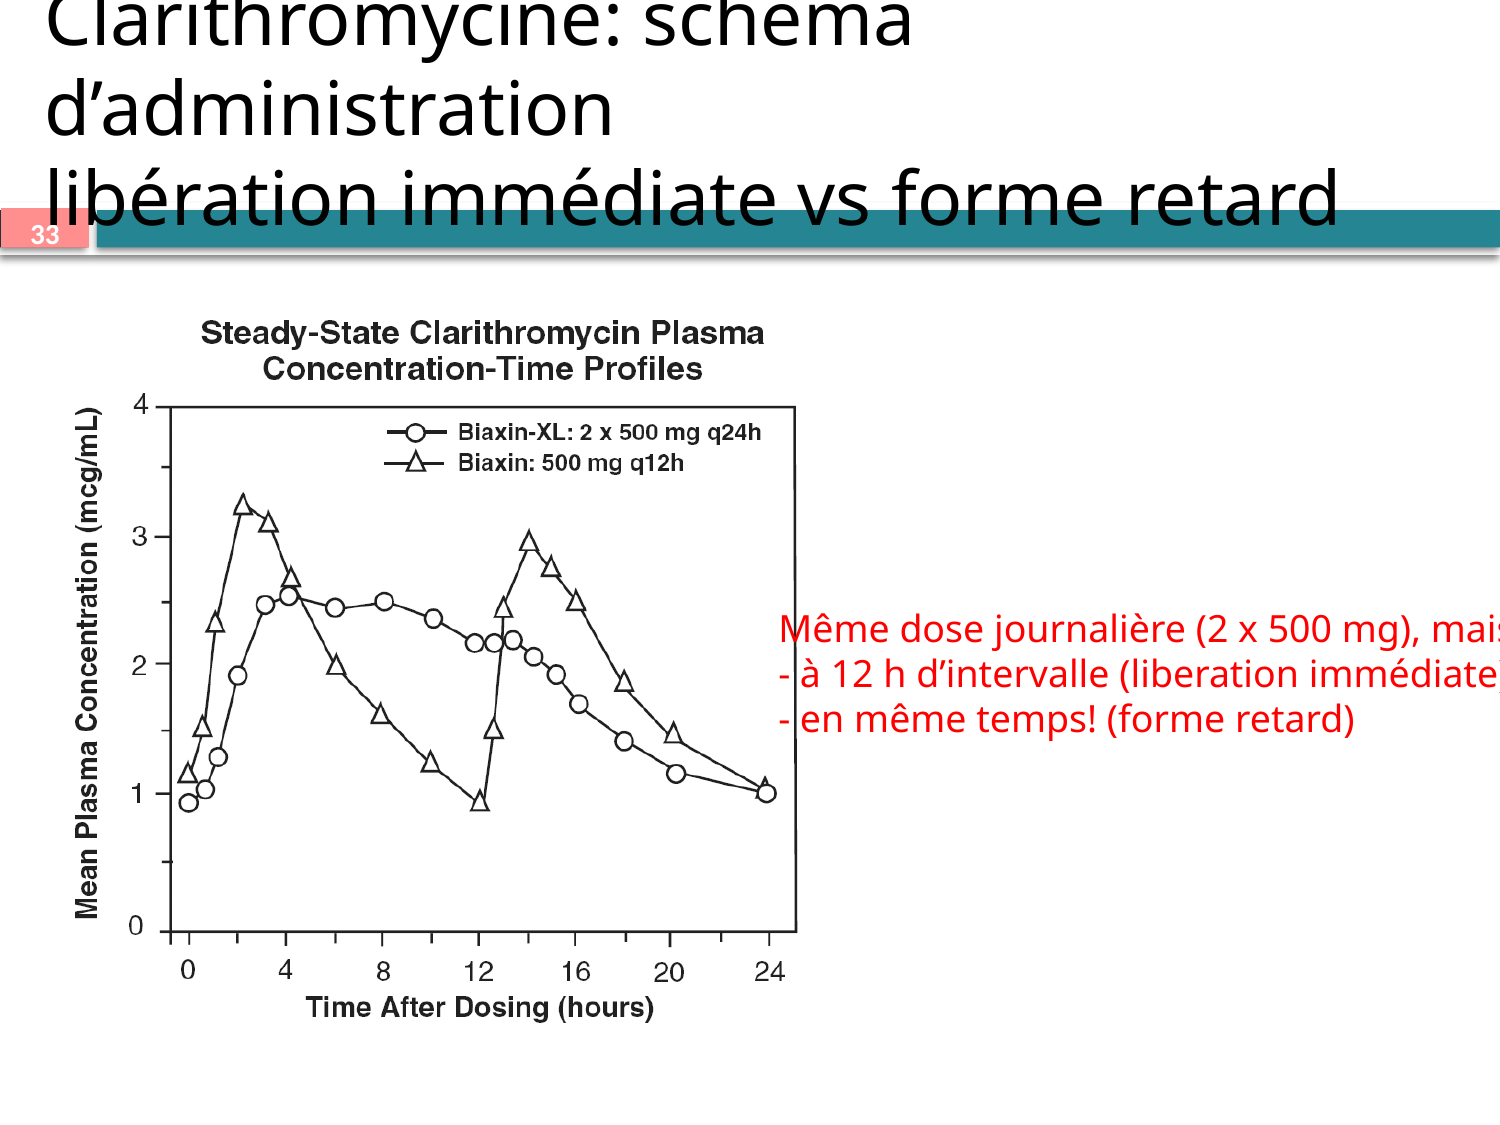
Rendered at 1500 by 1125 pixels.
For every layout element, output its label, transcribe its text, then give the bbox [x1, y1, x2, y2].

text_box Même dose journalière (2 x 500 mg), mais - à 12 h d’intervalle (liberation immédiate) - en même temps! (forme retard) [852, 597, 1500, 748]
picture [29, 302, 848, 1036]
text_box Clarithromycine: schéma d’administration libération immédiate vs forme retard [29, 42, 1441, 168]
